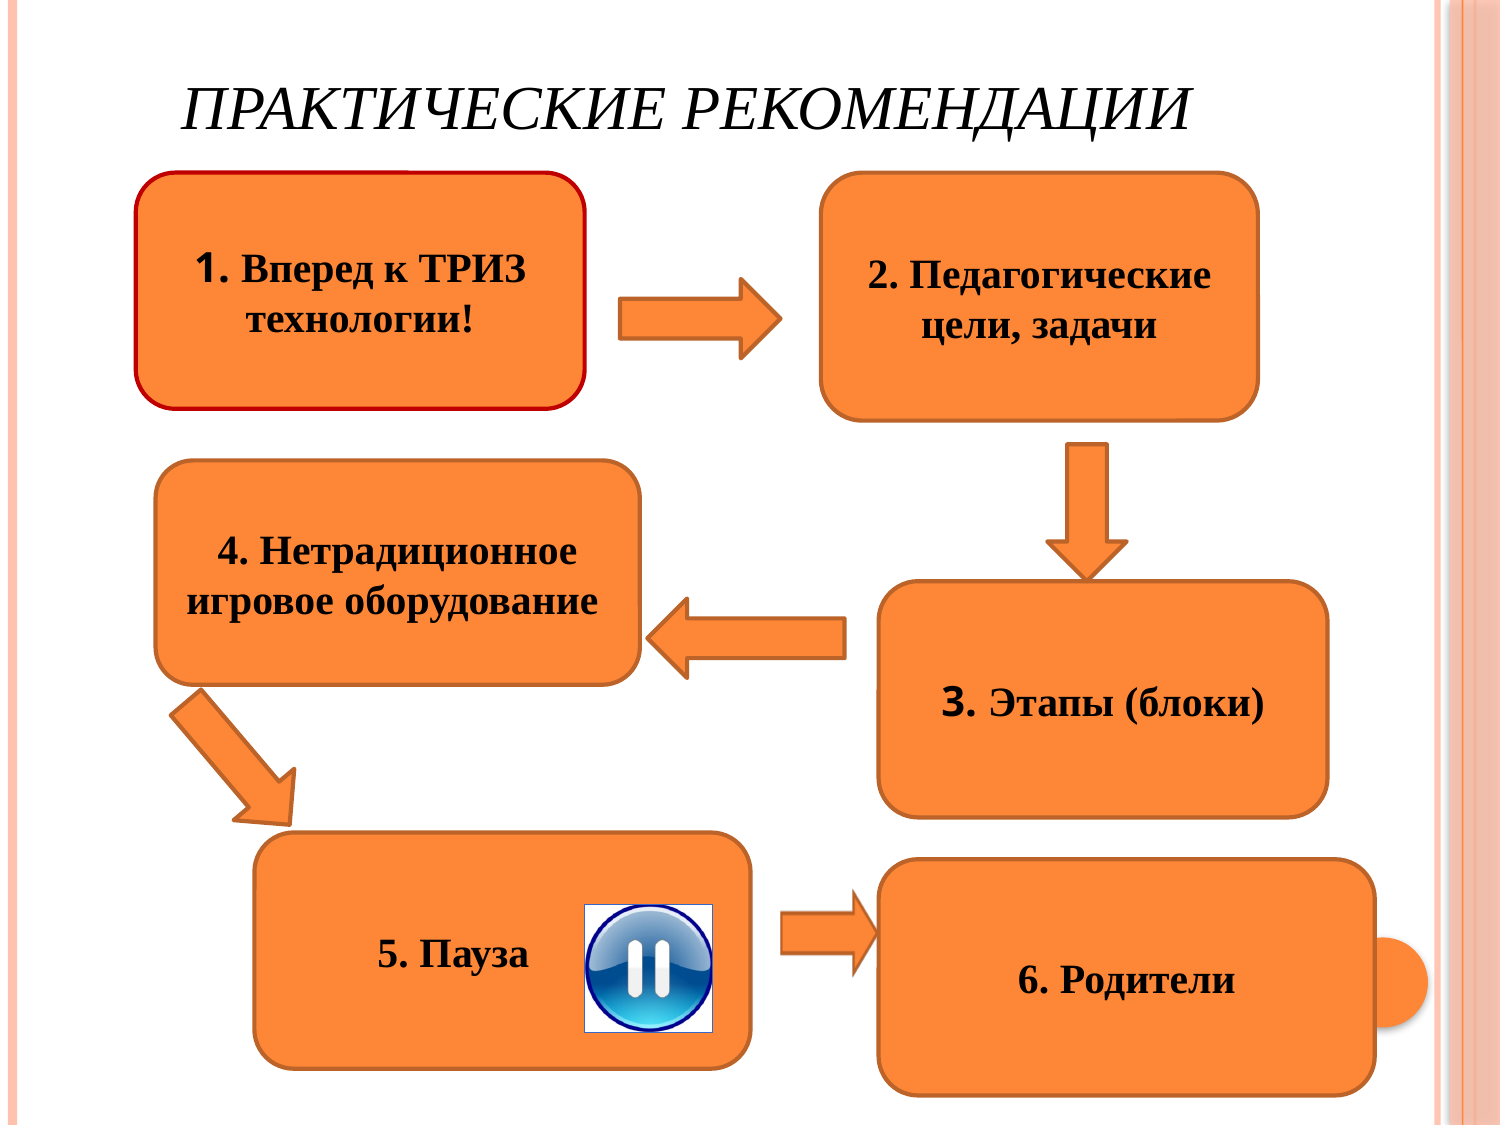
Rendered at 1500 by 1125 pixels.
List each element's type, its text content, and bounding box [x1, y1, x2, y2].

title Практические рекомендации [75, 45, 1300, 149]
text_box 4. Нетрадиционное игровое оборудование [153, 458, 642, 687]
text_box 6. Родители [876, 857, 1377, 1098]
text_box 5. Пауза [252, 830, 753, 1071]
text_box [645, 596, 847, 680]
text_box [168, 687, 297, 827]
text_box [1045, 442, 1129, 584]
text_box 3. Этапы (блоки) [876, 579, 1330, 820]
text_box 1. Вперед к ТРИЗ технологии! [133, 170, 587, 411]
picture [584, 903, 714, 1033]
text_box 2. Педагогические цели, задачи [818, 170, 1261, 423]
picture [780, 887, 880, 978]
text_box [617, 276, 783, 361]
